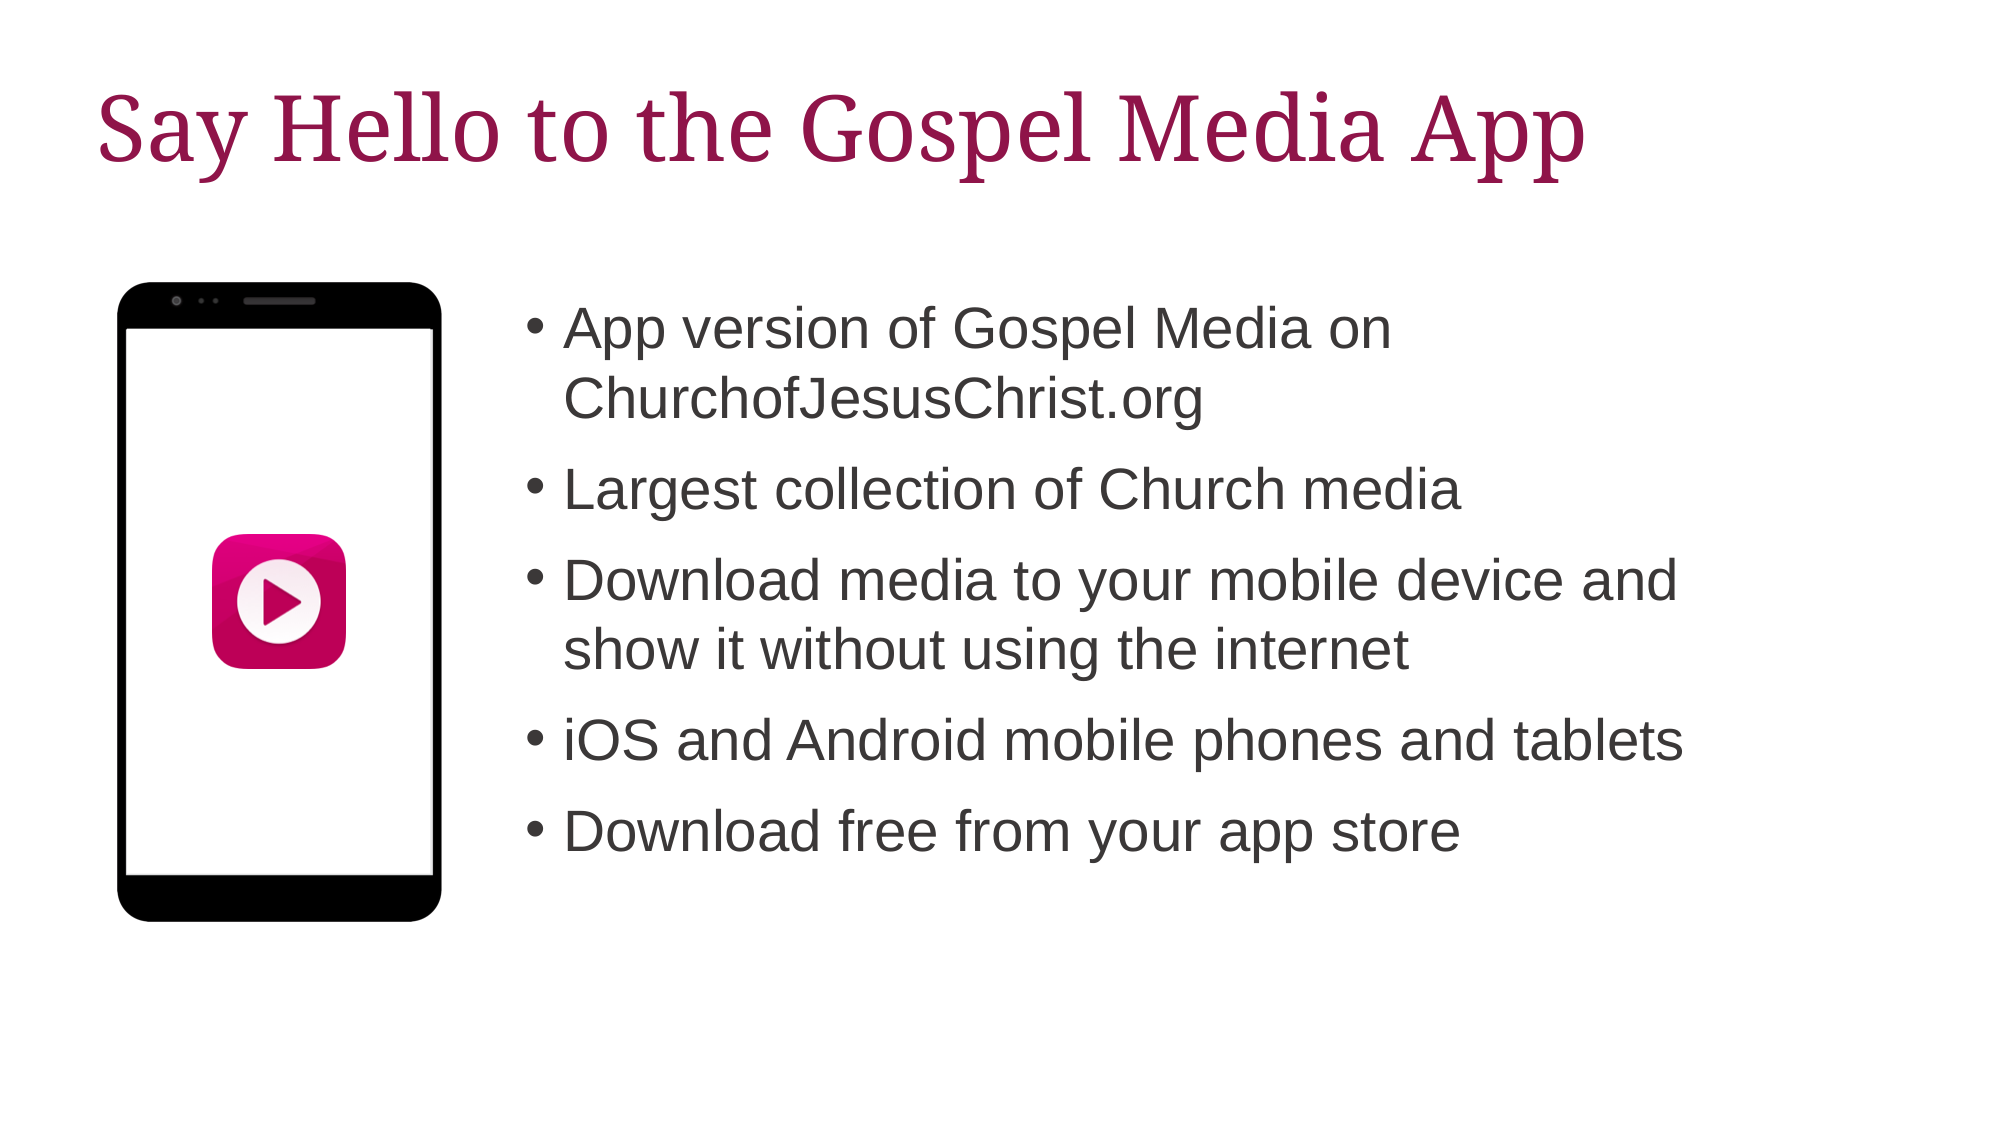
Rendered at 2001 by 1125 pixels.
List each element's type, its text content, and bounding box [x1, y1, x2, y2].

title Say Hello to the Gospel Media App [81, 62, 1754, 189]
picture [117, 282, 442, 922]
list App version of Gospel Media on ChurchofJesusChrist.org Largest collection of Church media Download media to your mobile device and show it without using the internet iOS and Android mobile phones and tablets Download free from your app store [510, 282, 1754, 914]
